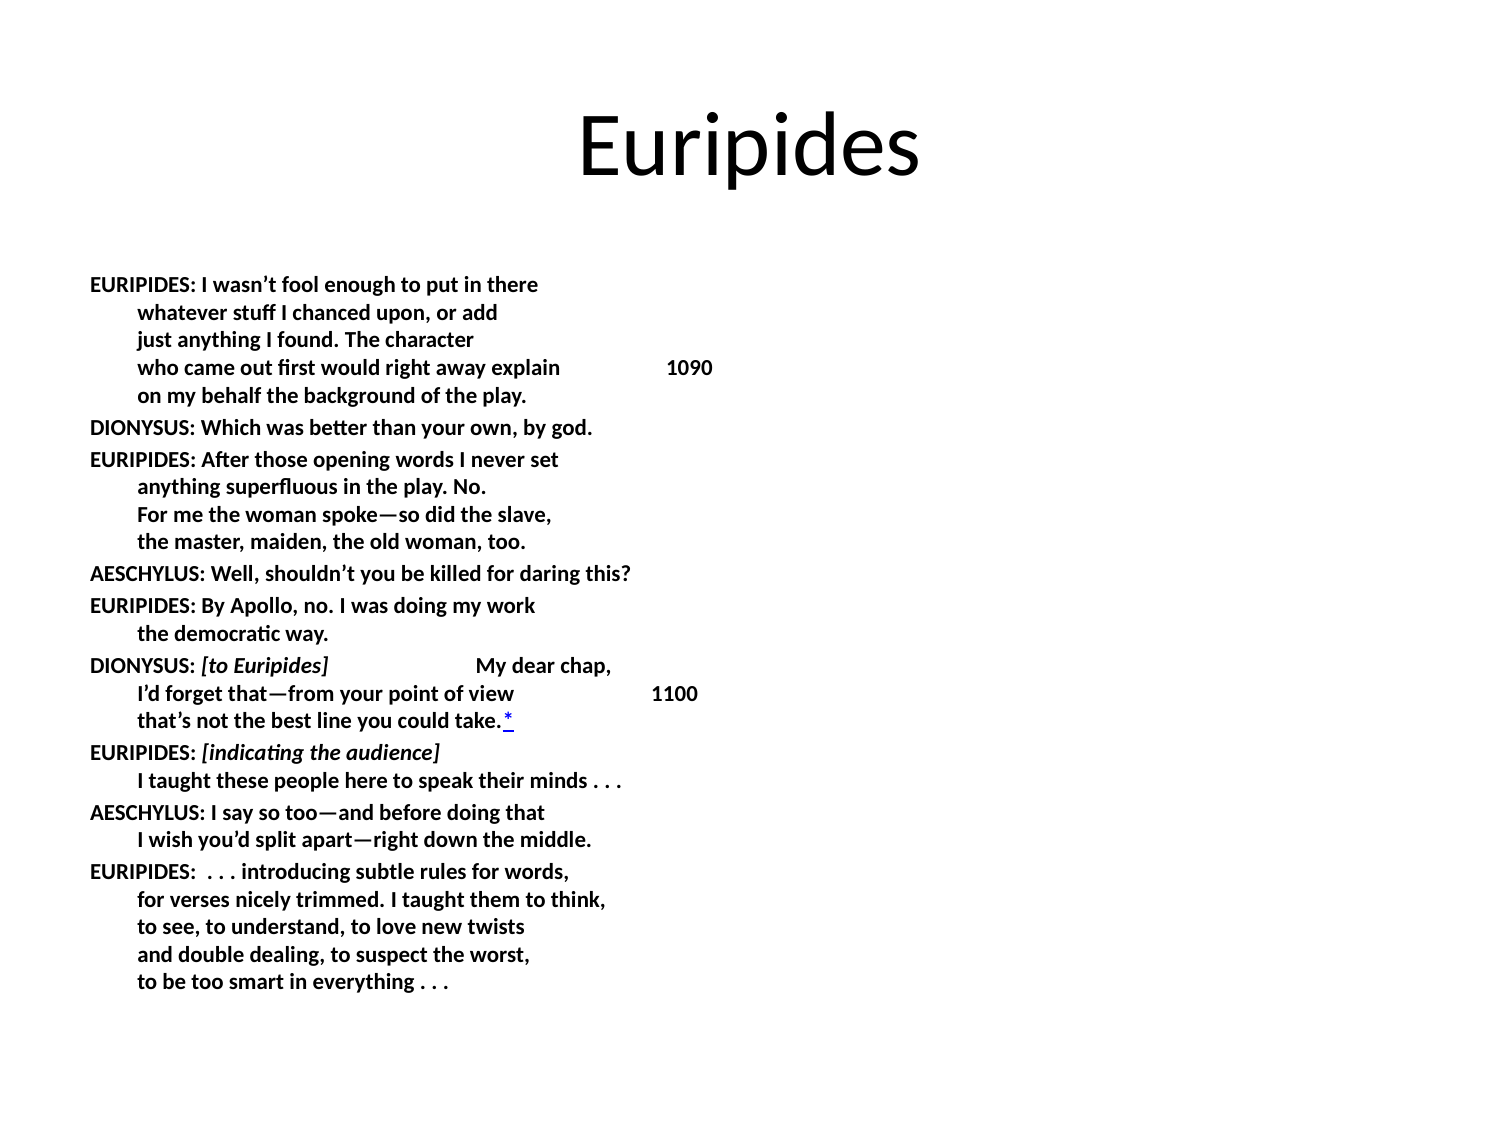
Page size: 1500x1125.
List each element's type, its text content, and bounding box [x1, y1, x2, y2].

title Euripides [75, 45, 1425, 233]
list EURIPIDES: I wasn’t fool enough to put in there whatever stuff I chanced upon, or add just anything I found. The character who came out first would right away explain 1090 on my behalf the background of the play. DIONYSUS: Which was better than your own, by god. EURIPIDES: After those opening words I never set anything superfluous in the play. No. For me the woman spoke—so did the slave, the master, maiden, the old woman, too. AESCHYLUS: Well, shouldn’t you be killed for daring this? EURIPIDES: By Apollo, no. I was doing my work the democratic way. DIONYSUS: [to Euripides] My dear chap, I’d forget that—from your point of view 1100 that’s not the best line you could take.* EURIPIDES: [indicating the audience] I taught these people here to speak their minds . . . AESCHYLUS: I say so too—and before doing that I wish you’d split apart—right down the middle. EURIPIDES: . . . introducing subtle rules for words, for verses nicely trimmed. I taught them to think, to see, to understand, to love new twists and double dealing, to suspect the worst, to be too smart in everything . . . [75, 262, 1425, 1005]
